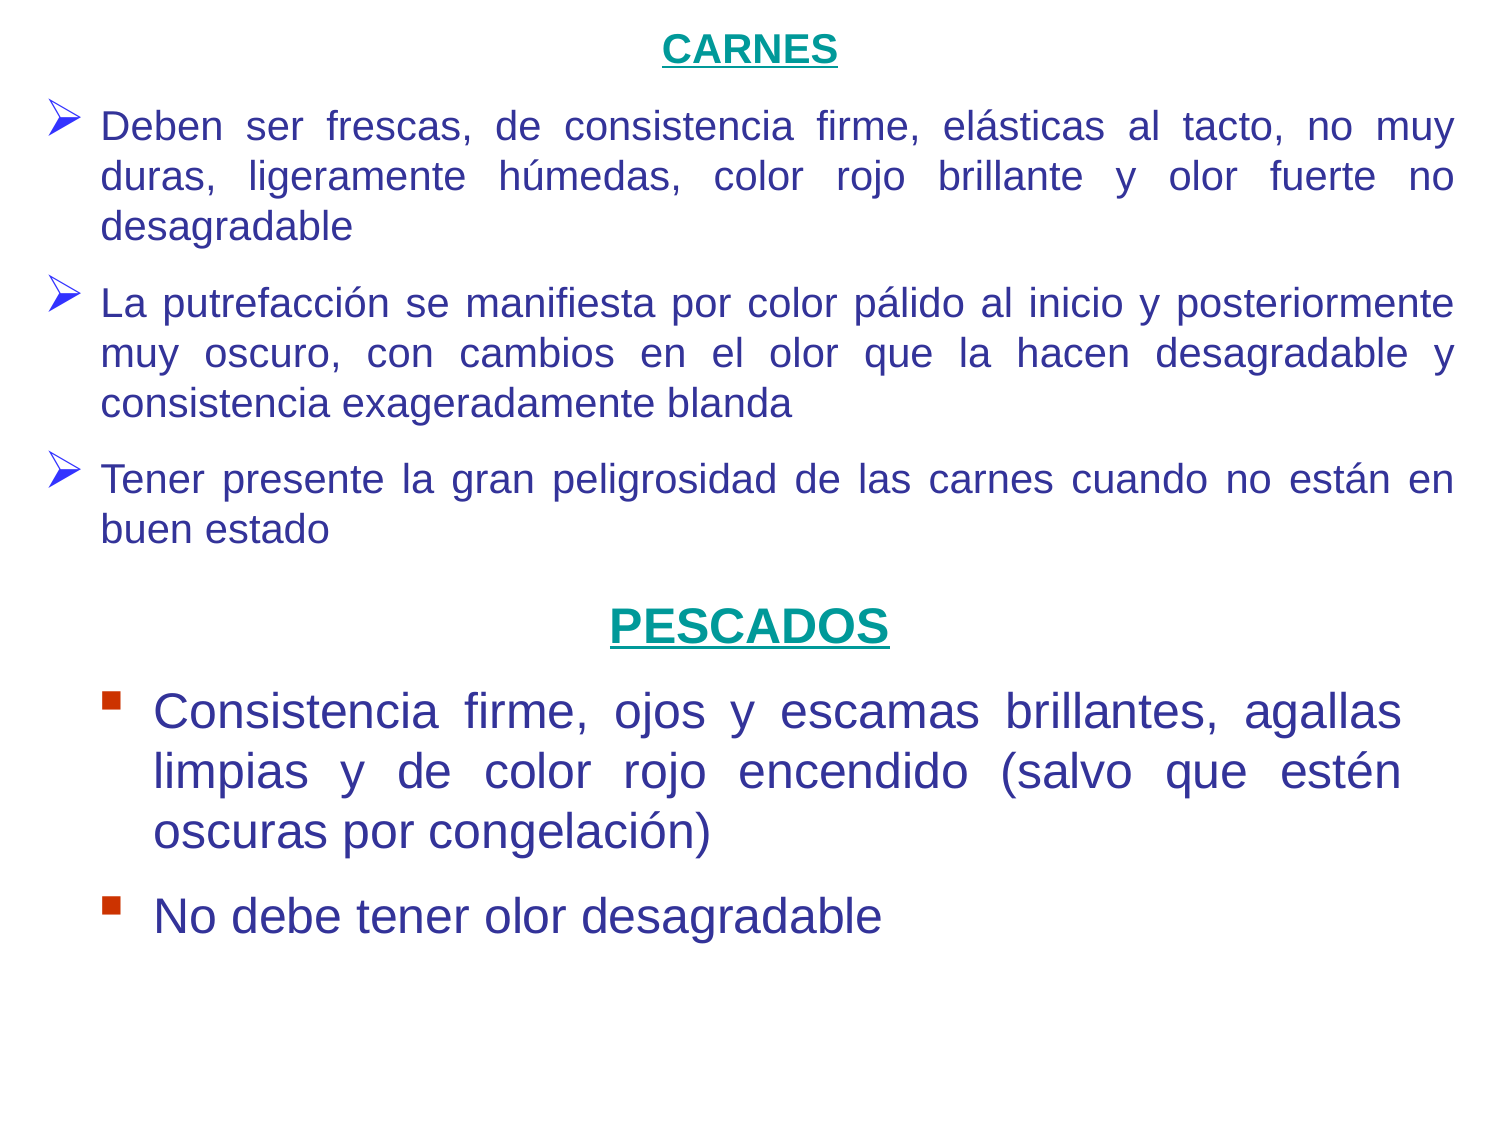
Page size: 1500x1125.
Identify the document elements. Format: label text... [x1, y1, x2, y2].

text_box CARNES Deben ser frescas, de consistencia firme, elásticas al tacto, no muy duras, ligeramente húmedas, color rojo brillante y olor fuerte no desagradable La putrefacción se manifiesta por color pálido al inicio y posteriormente muy oscuro, con cambios en el olor que la hacen desagradable y consistencia exageradamente blanda Tener presente la gran peligrosidad de las carnes cuando no están en buen estado [29, 14, 1471, 560]
text_box PESCADOS Consistencia firme, ojos y escamas brillantes, agallas limpias y de color rojo encendido (salvo que estén oscuras por congelación) No debe tener olor desagradable [82, 586, 1418, 951]
